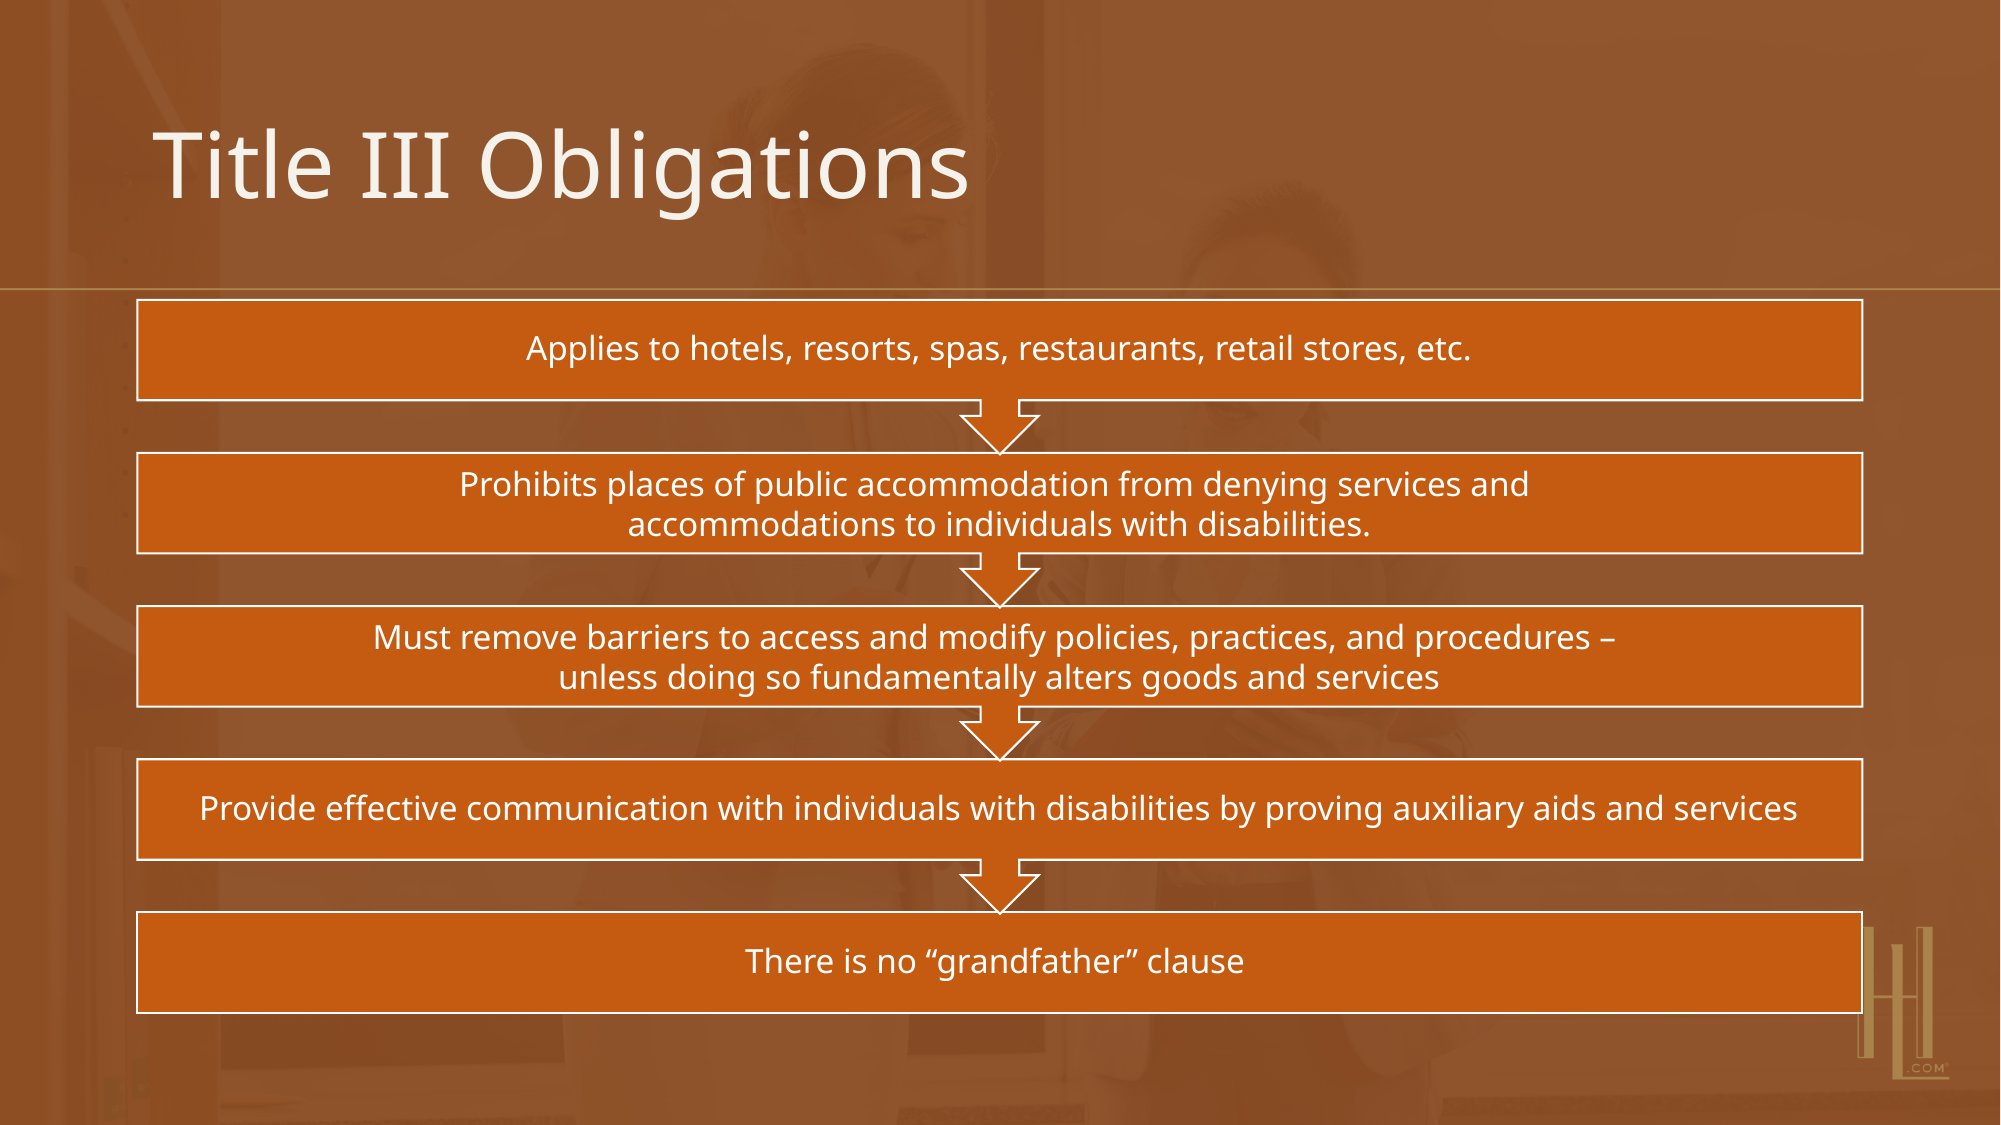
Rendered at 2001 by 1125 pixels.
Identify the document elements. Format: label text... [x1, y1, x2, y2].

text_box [137, 299, 1863, 1013]
picture [0, 0, 2001, 1125]
title Title III Obligations [137, 59, 1863, 278]
